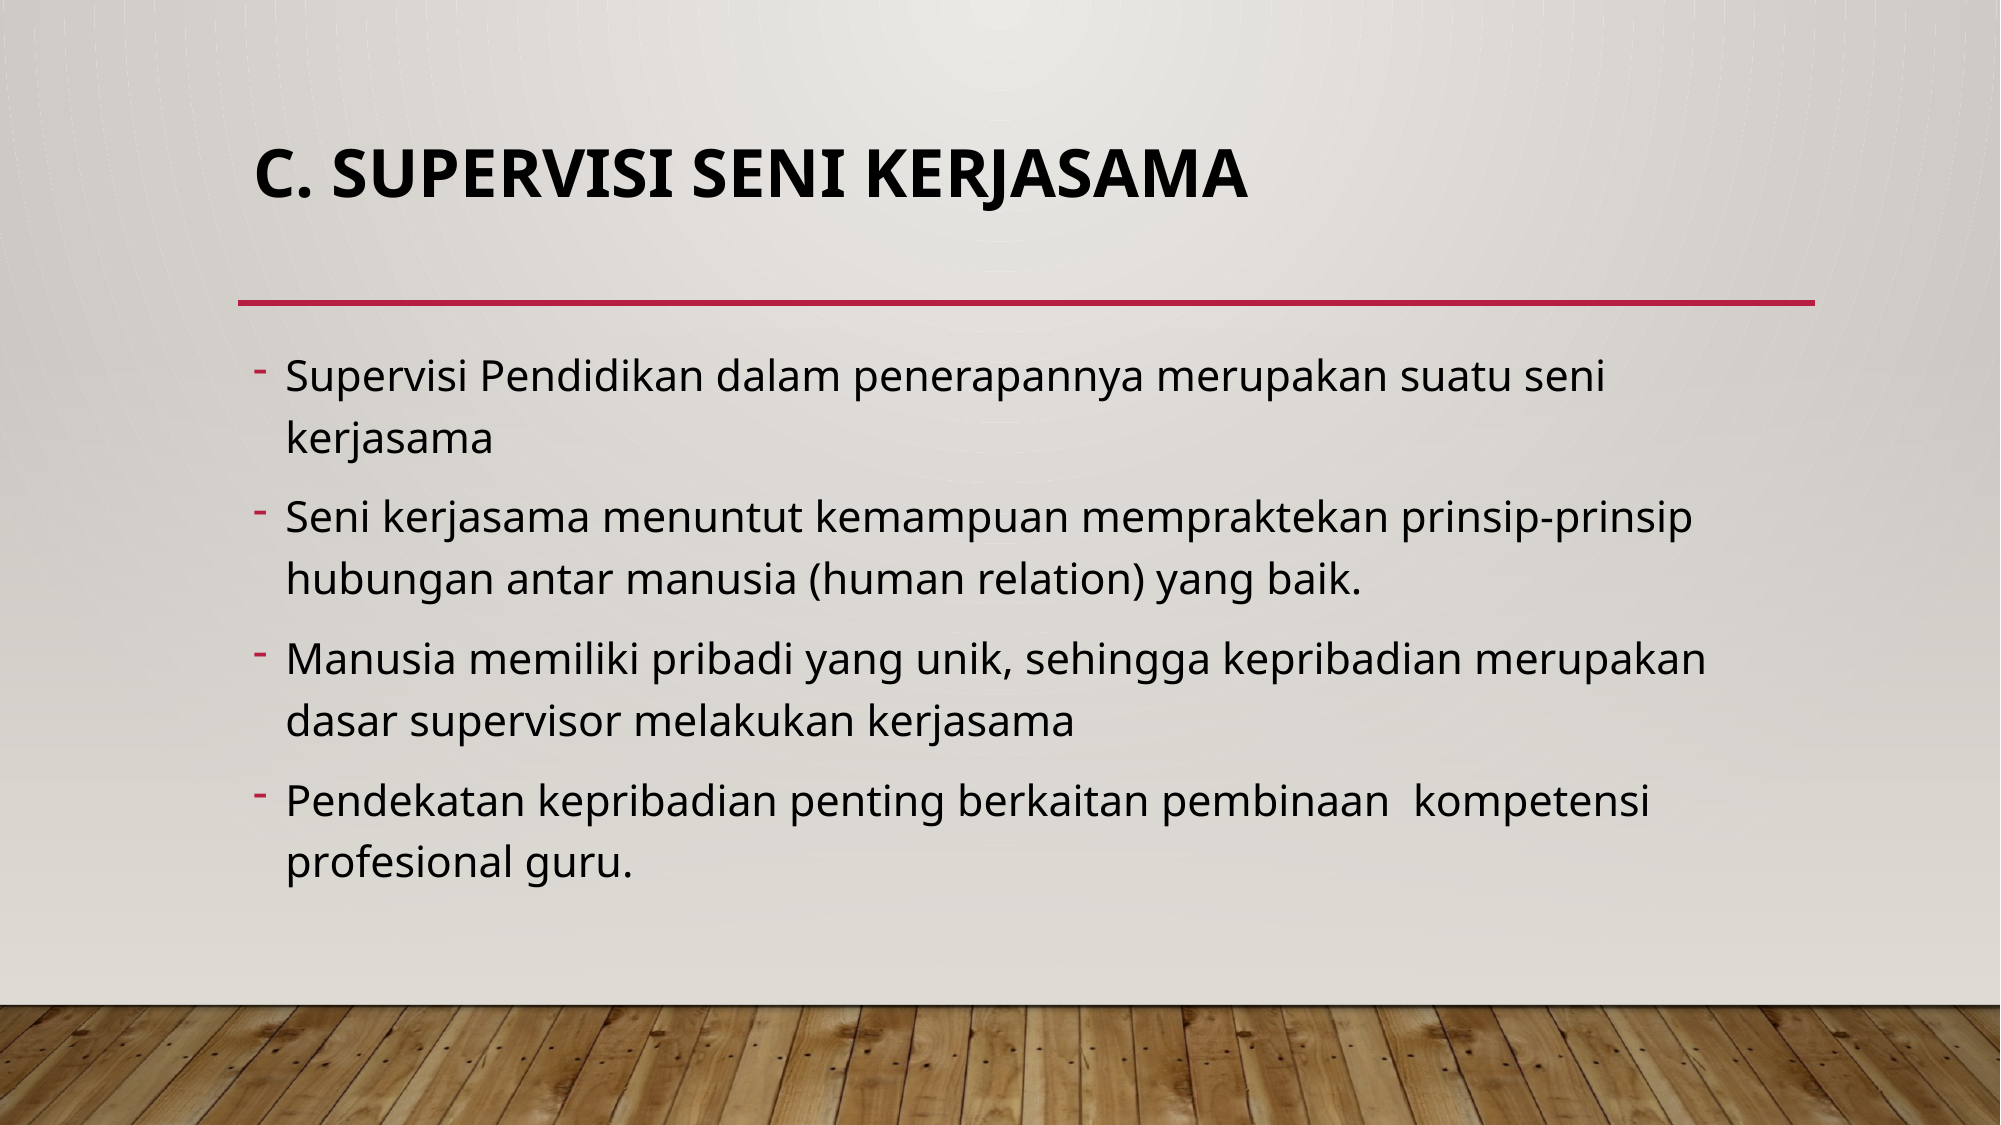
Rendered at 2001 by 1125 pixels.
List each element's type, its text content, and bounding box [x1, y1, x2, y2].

picture [0, 1005, 2000, 1125]
title C. SUPERVISI SENI KERJASAMA [238, 131, 1814, 305]
list Supervisi Pendidikan dalam penerapannya merupakan suatu seni kerjasama Seni kerjasama menuntut kemampuan mempraktekan prinsip-prinsip hubungan antar manusia (human relation) yang baik. Manusia memiliki pribadi yang unik, sehingga kepribadian merupakan dasar supervisor melakukan kerjasama Pendekatan kepribadian penting berkaitan pembinaan kompetensi profesional guru. [238, 330, 1814, 897]
